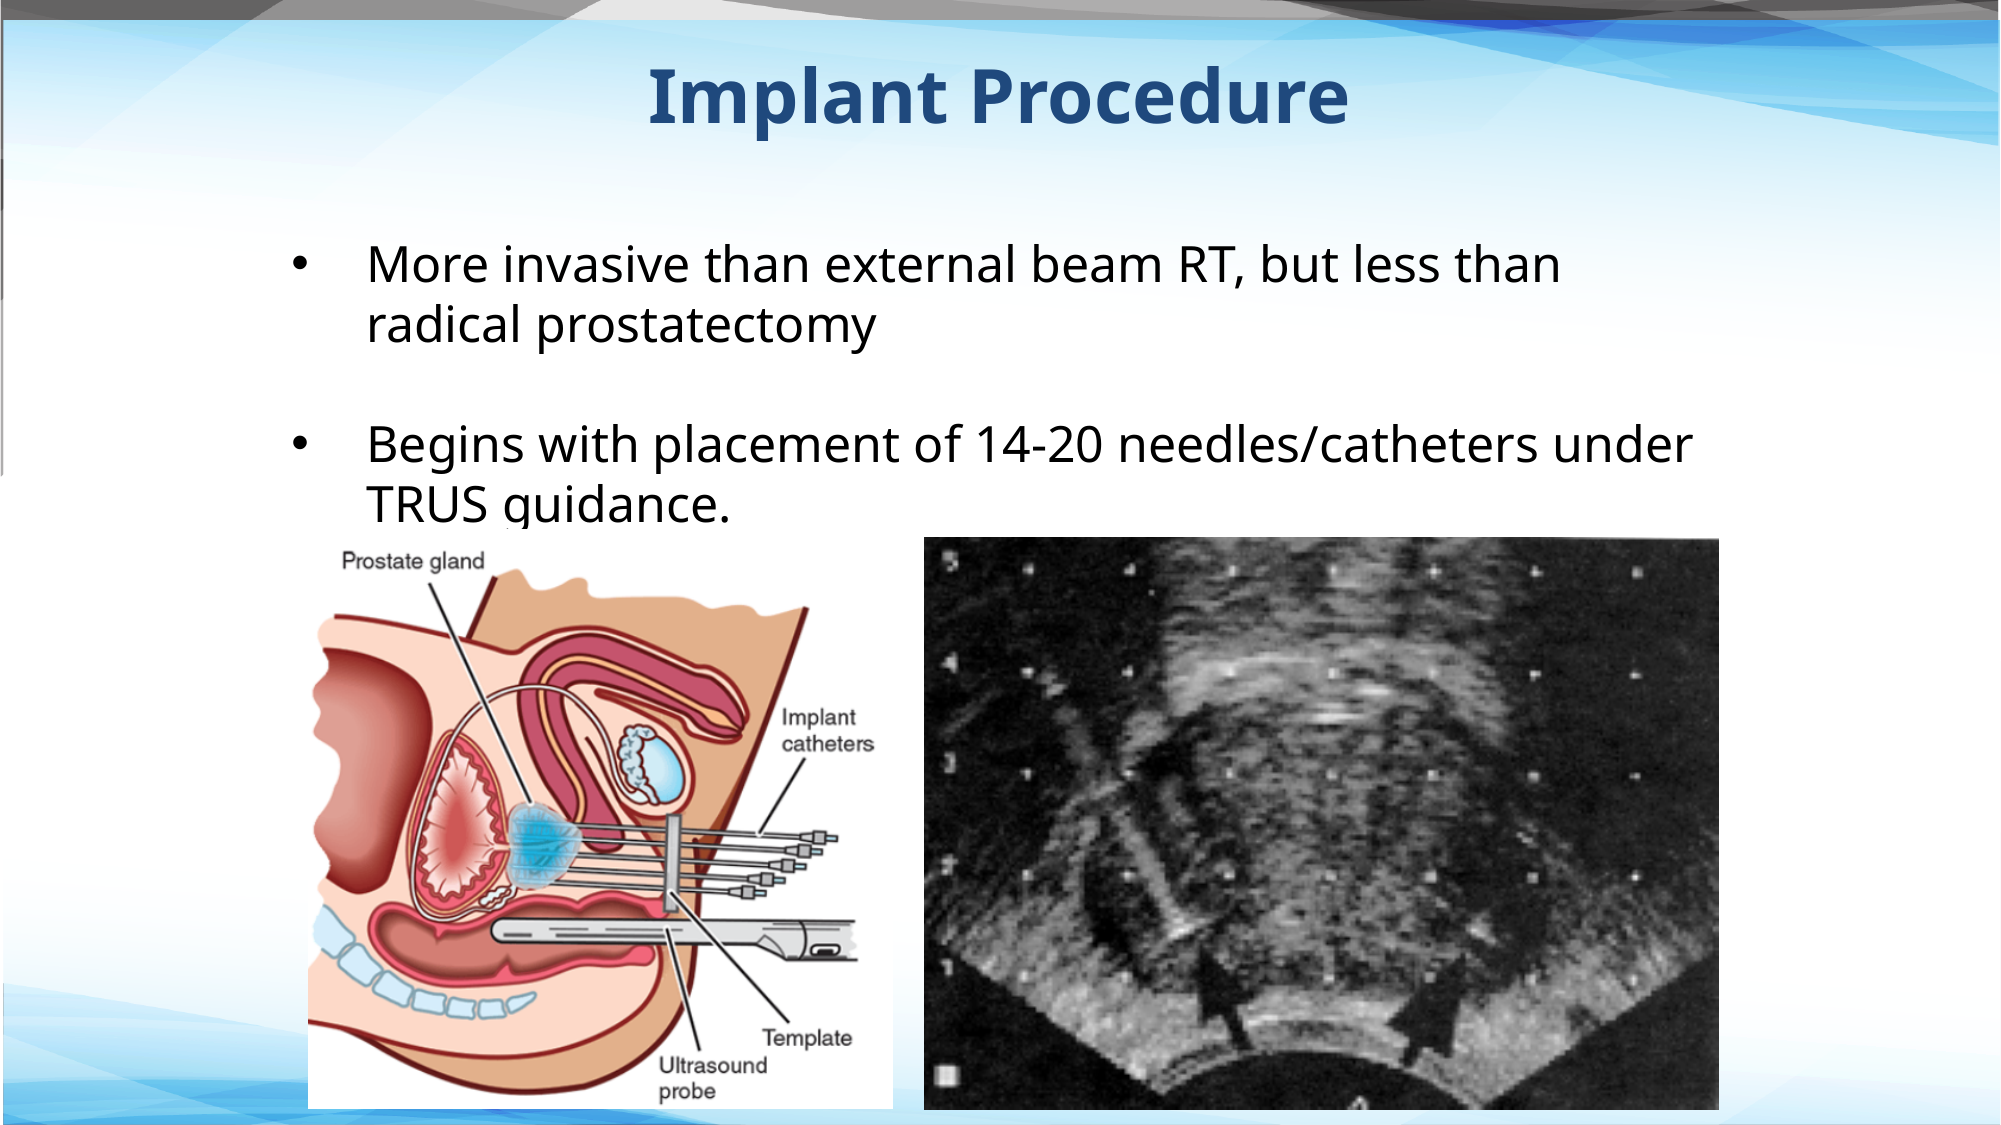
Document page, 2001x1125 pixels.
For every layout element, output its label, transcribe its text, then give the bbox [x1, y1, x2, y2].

picture [0, 0, 2001, 1125]
text_box More invasive than external beam RT, but less than radical prostatectomy Begins with placement of 14-20 needles/catheters under TRUS guidance. [276, 224, 1724, 540]
title Implant Procedure [249, 0, 1750, 188]
